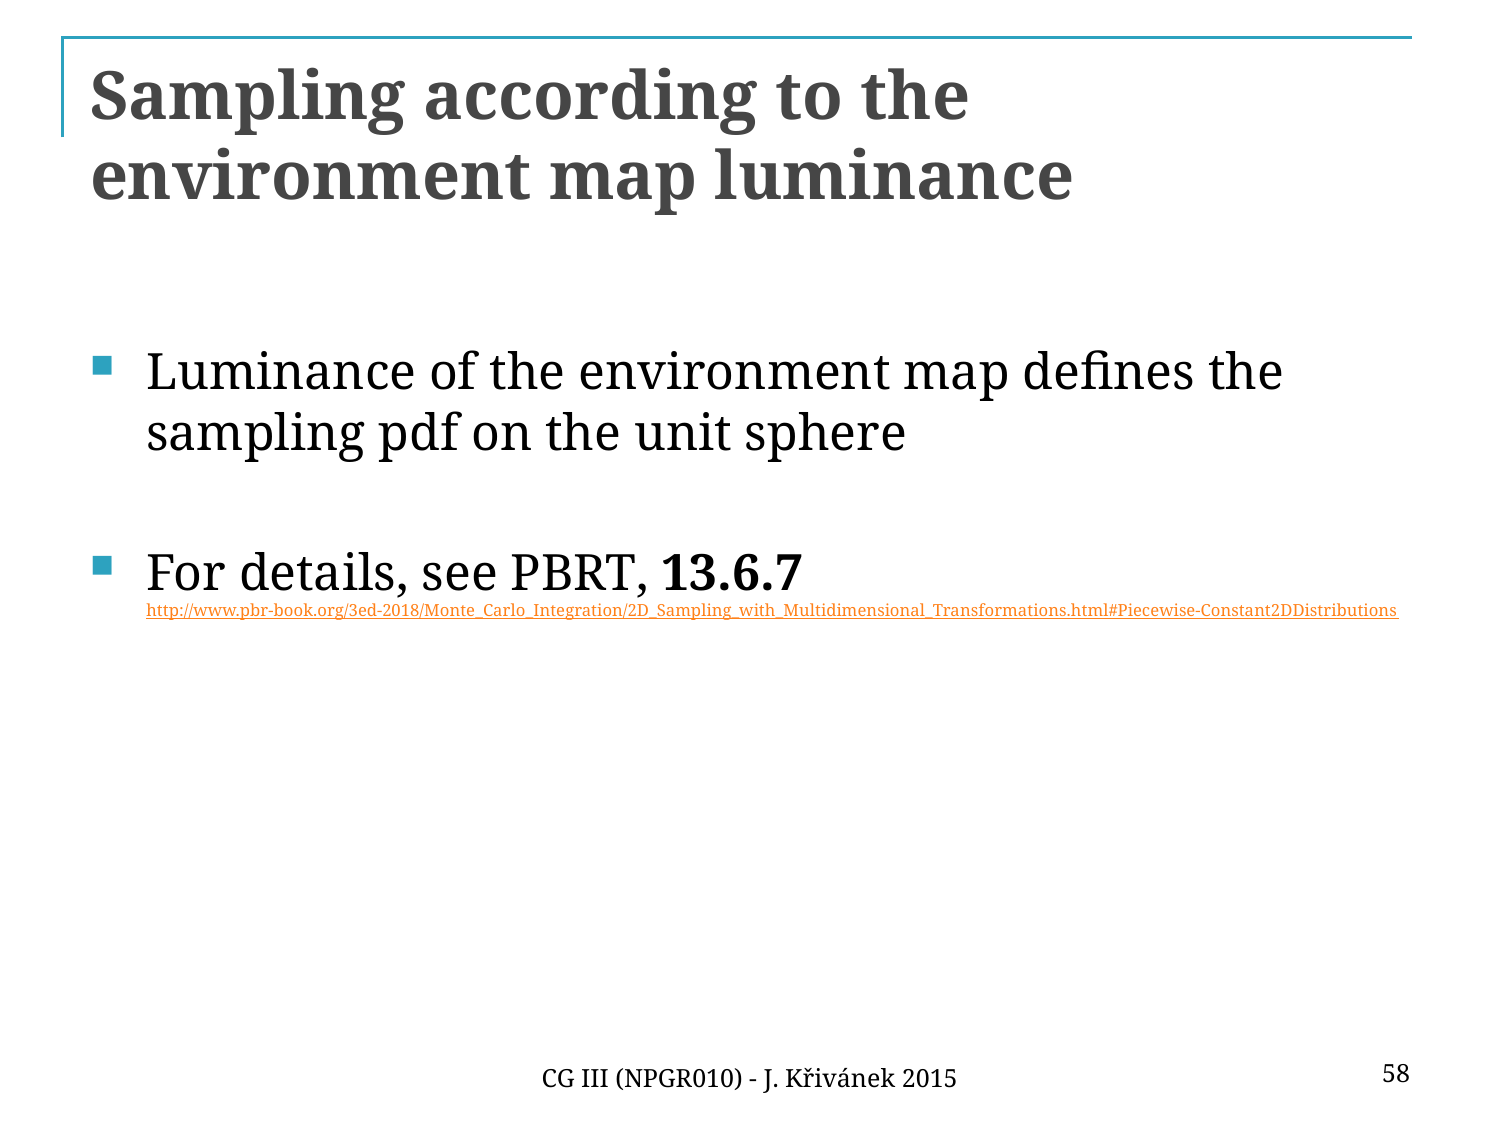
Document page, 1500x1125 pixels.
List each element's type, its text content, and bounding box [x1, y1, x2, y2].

title Sampling according to the environment map luminance [74, 45, 1426, 233]
slide_number 58 [1074, 1023, 1426, 1100]
footer CG III (NPGR010) - J. Křivánek 2015 [512, 1024, 988, 1101]
list Luminance of the environment map defines the sampling pdf on the unit sphere For details, see PBRT, 13.6.7 http://www.pbr-book.org/3ed-2018/Monte_Carlo_Integration/2D_Sampling_with_Multidimensional_Transformations.html#Piecewise-Constant2DDistributions [74, 262, 1426, 1006]
